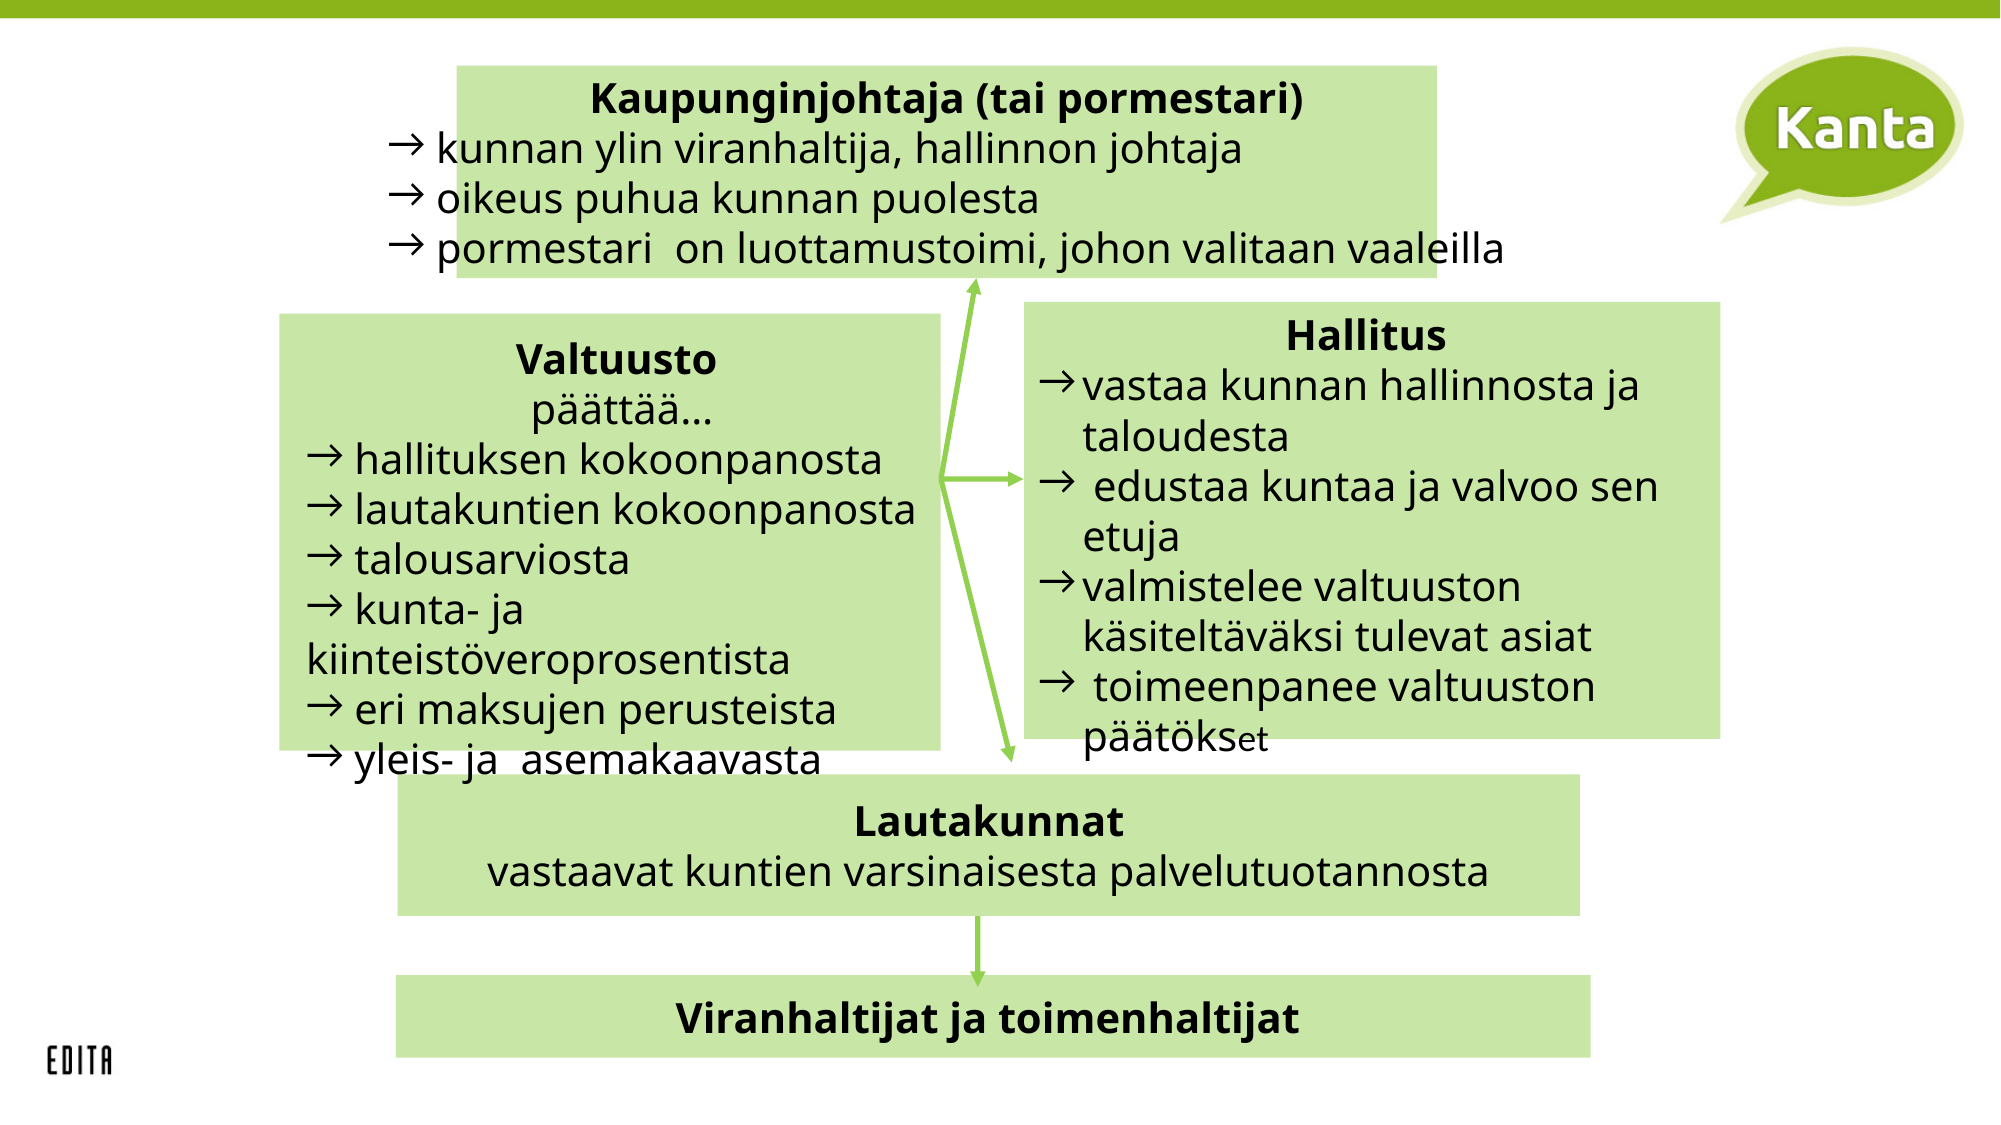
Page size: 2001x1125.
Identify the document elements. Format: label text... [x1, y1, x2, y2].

text_box [953, 472, 1023, 486]
text_box Valtuusto päättää… hallituksen kokoonpanosta lautakuntien kokoonpanosta talousarviosta kunta- ja kiinteistöveroprosentista eri maksujen perusteista yleis- ja asemakaavasta [291, 325, 953, 791]
text_box Lautakunnat vastaavat kuntien varsinaisesta palvelutuotannosta [397, 774, 1581, 916]
text_box [1709, 301, 1721, 739]
text_box Kaupunginjohtaja (tai pormestari) kunnan ylin viranhaltija, hallinnon johtaja oikeus puhua kunnan puolesta pormestari on luottamustoimi, johon valitaan vaaleilla [456, 65, 1437, 279]
text_box [953, 278, 981, 412]
picture [0, 0, 2001, 1125]
text_box Hallitus vastaa kunnan hallinnosta ja taloudesta edustaa kuntaa ja valvoo sen etuja valmistelee valtuuston käsiteltäväksi tulevat asiat toimeenpanee valtuuston päätökset [1023, 301, 1709, 767]
text_box [953, 526, 1015, 763]
text_box [971, 916, 985, 987]
text_box Viranhaltijat ja toimenhaltijat [395, 975, 1591, 1058]
text_box [279, 313, 941, 751]
